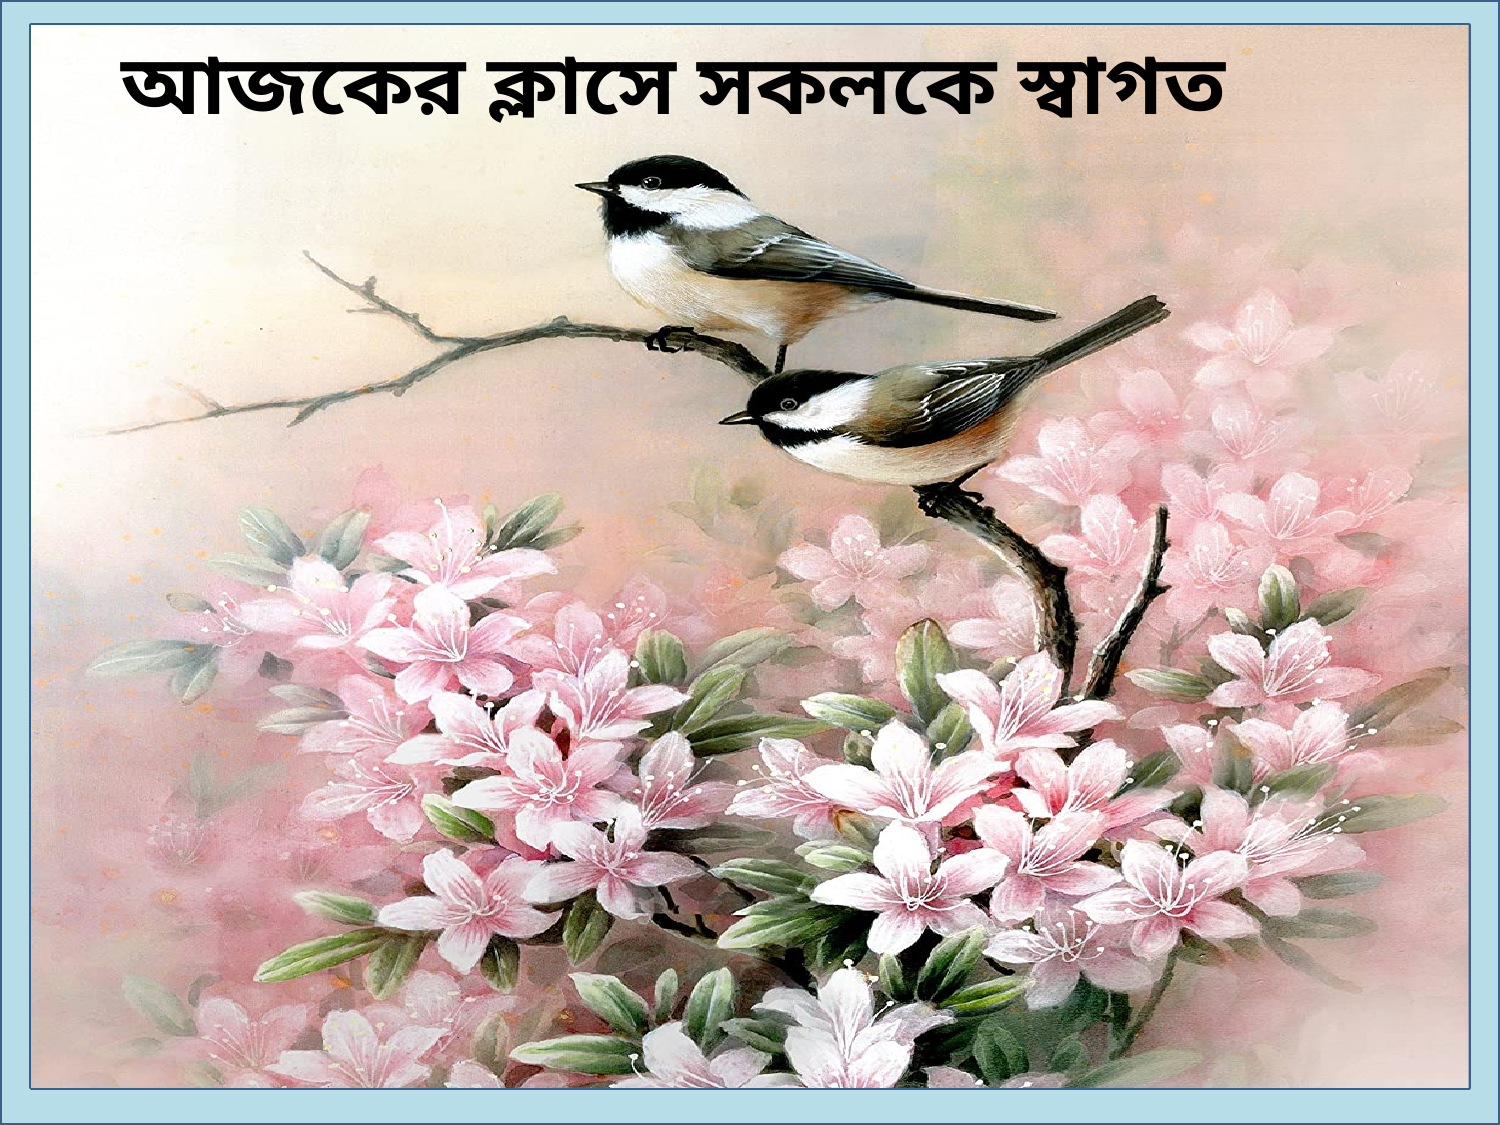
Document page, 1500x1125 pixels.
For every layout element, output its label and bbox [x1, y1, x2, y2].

picture [30, 25, 1469, 1089]
text_box [0, 0, 1500, 1125]
